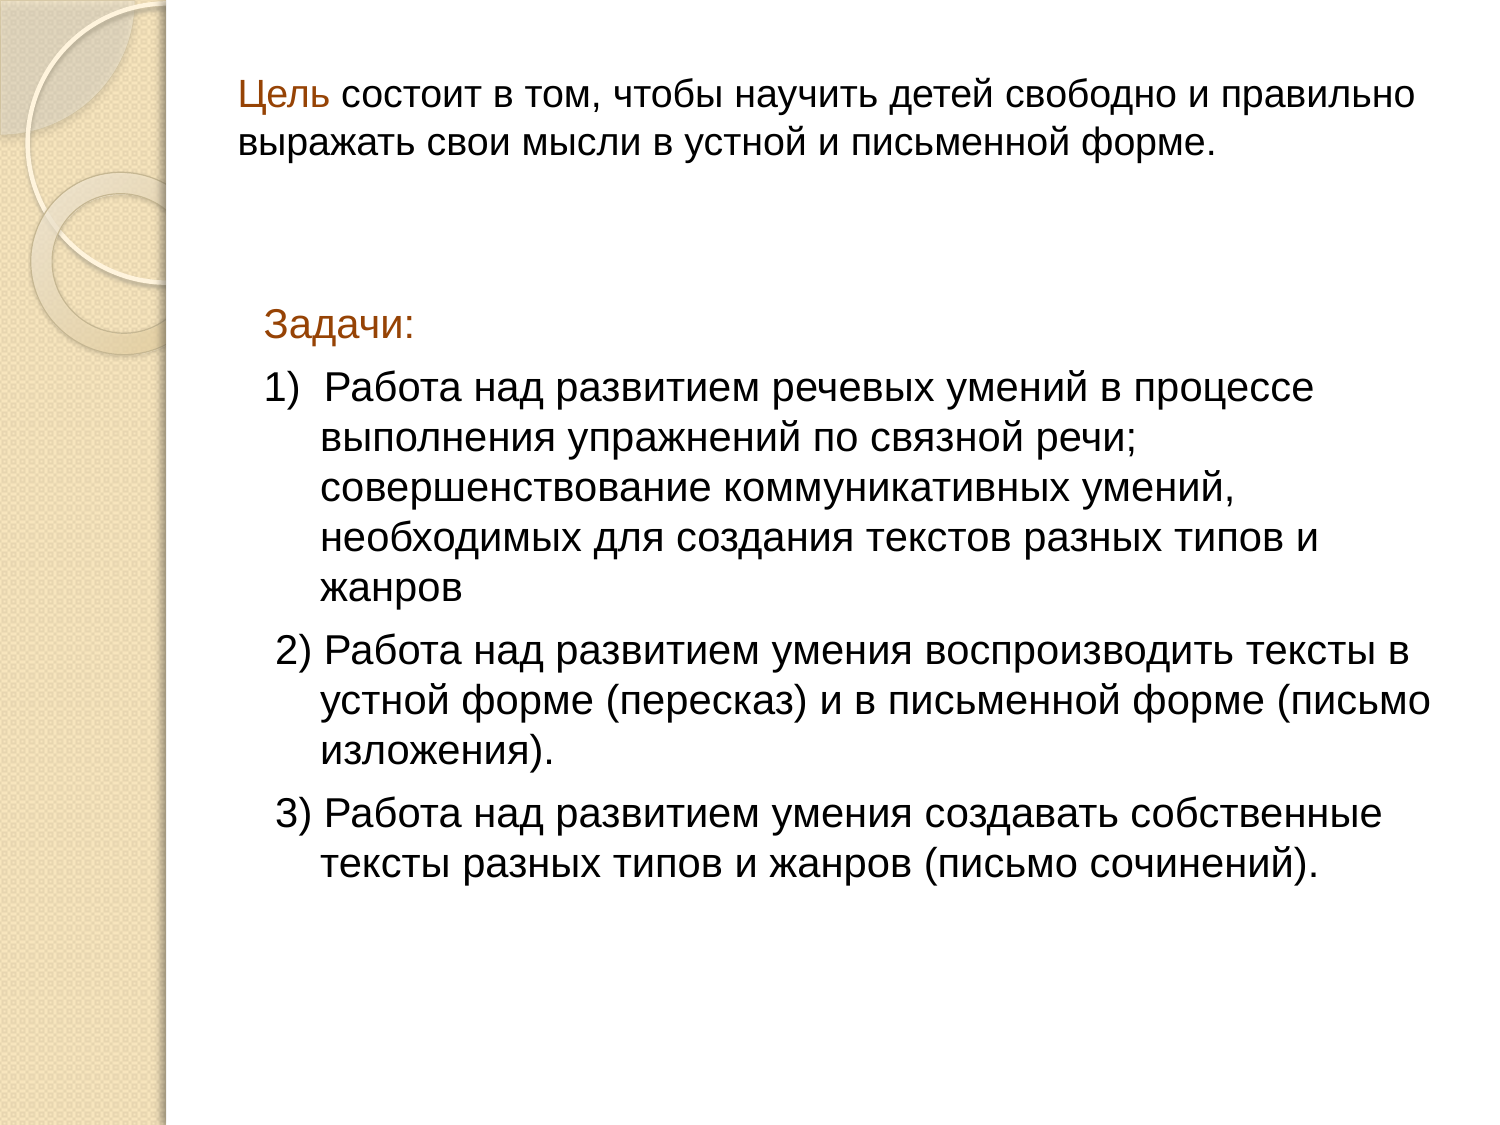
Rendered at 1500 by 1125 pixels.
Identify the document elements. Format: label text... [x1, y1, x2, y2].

title Цель состоит в том, чтобы научить детей свободно и правильно выражать свои мысли в устной и письменной форме. [222, 45, 1466, 282]
list Задачи: 1) Работа над развитием речевых умений в процессе выполнения упражнений по связной речи; совершенствование коммуникативных умений, необходимых для создания текстов разных типов и жанров 2) Работа над развитием умения воспроизводить тексты в устной форме (пересказ) и в письменной форме (письмо изложения). 3) Работа над развитием умения создавать собственные тексты разных типов и жанров (письмо сочинений). [235, 237, 1466, 1025]
